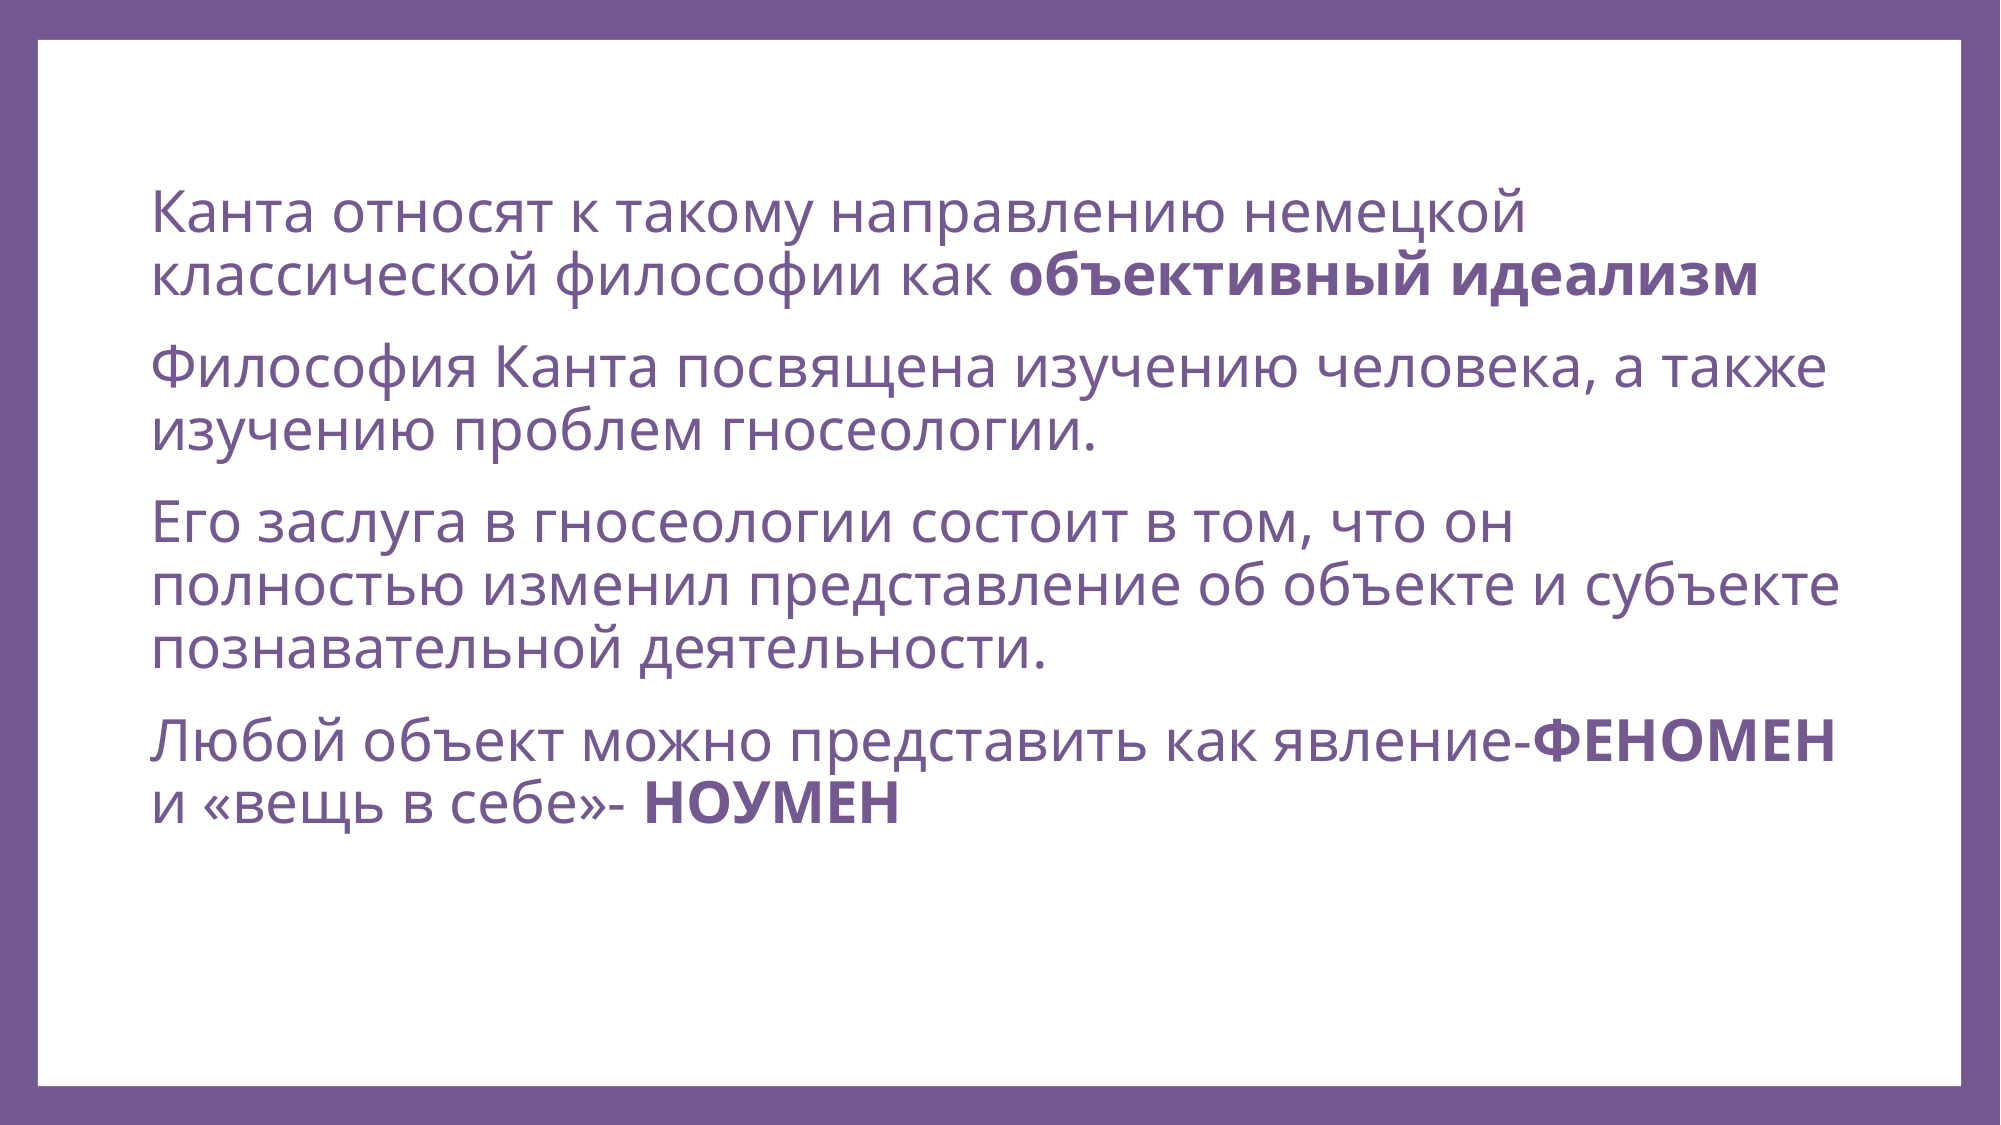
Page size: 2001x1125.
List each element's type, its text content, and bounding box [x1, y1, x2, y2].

list Канта относят к такому направлению немецкой классической философии как объективный идеализм Философия Канта посвящена изучению человека, а также изучению проблем гносеологии. Его заслуга в гносеологии состоит в том, что он полностью изменил представление об объекте и субъекте познавательной деятельности. Любой объект можно представить как явление-ФЕНОМЕН и «вещь в себе»- НОУМЕН [127, 174, 1863, 968]
